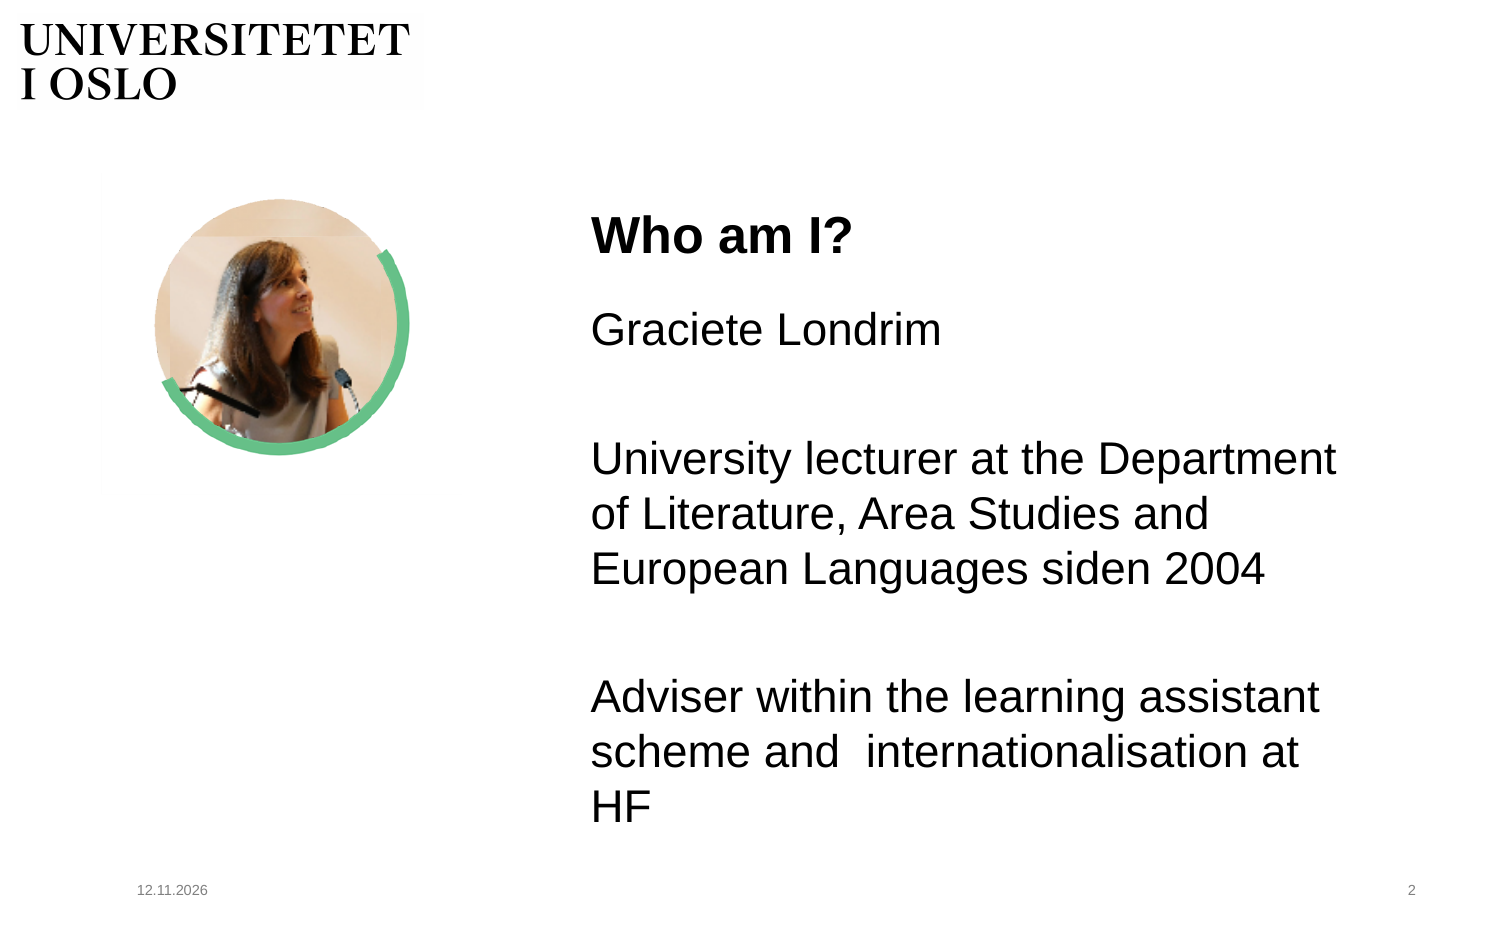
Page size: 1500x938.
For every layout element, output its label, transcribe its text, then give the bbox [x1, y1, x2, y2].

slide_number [124, 874, 438, 938]
title Who am I? [579, 154, 1500, 311]
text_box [100, 173, 462, 495]
list Graciete Londrim University lecturer at the Department of Literature, Area Studies and European Languages siden 2004 Adviser within the learning assistant scheme and internationalisation at HF [578, 294, 1370, 857]
slide_number 3 [1315, 874, 1429, 938]
picture [17, 13, 424, 110]
